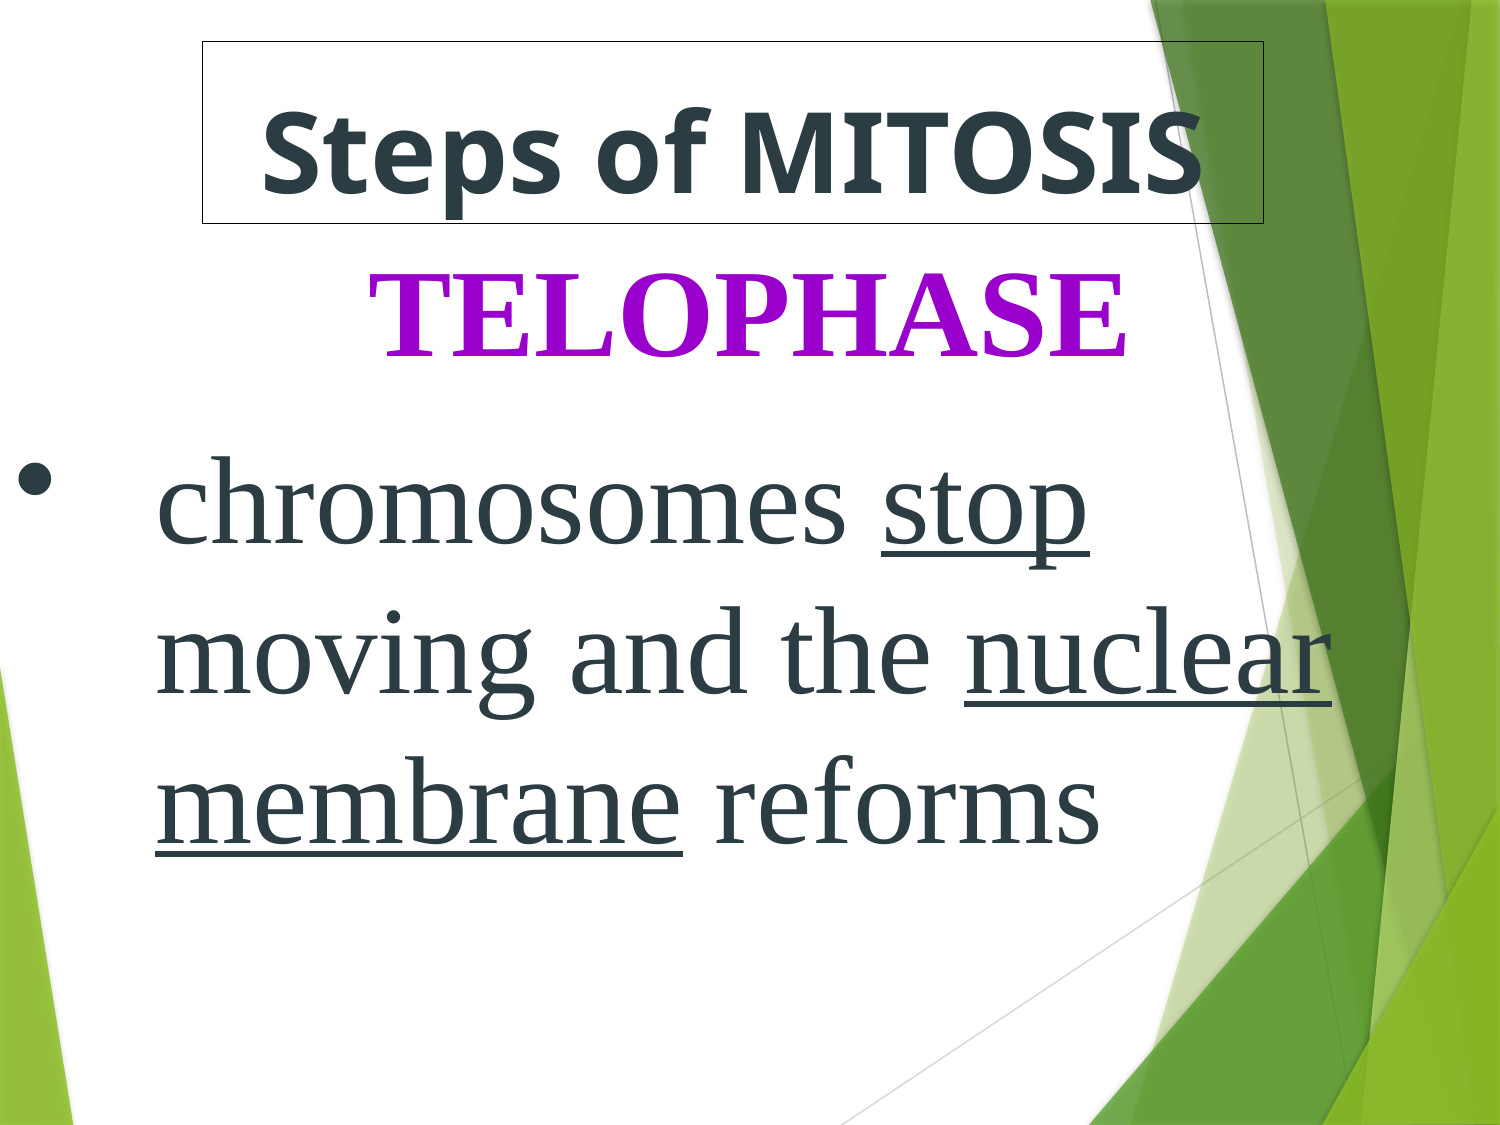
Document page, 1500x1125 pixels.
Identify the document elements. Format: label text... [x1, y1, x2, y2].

text_box Steps of MITOSIS [202, 41, 1264, 224]
text_box TELOPHASE chromosomes stop moving and the nuclear membrane reforms [0, 223, 1500, 936]
